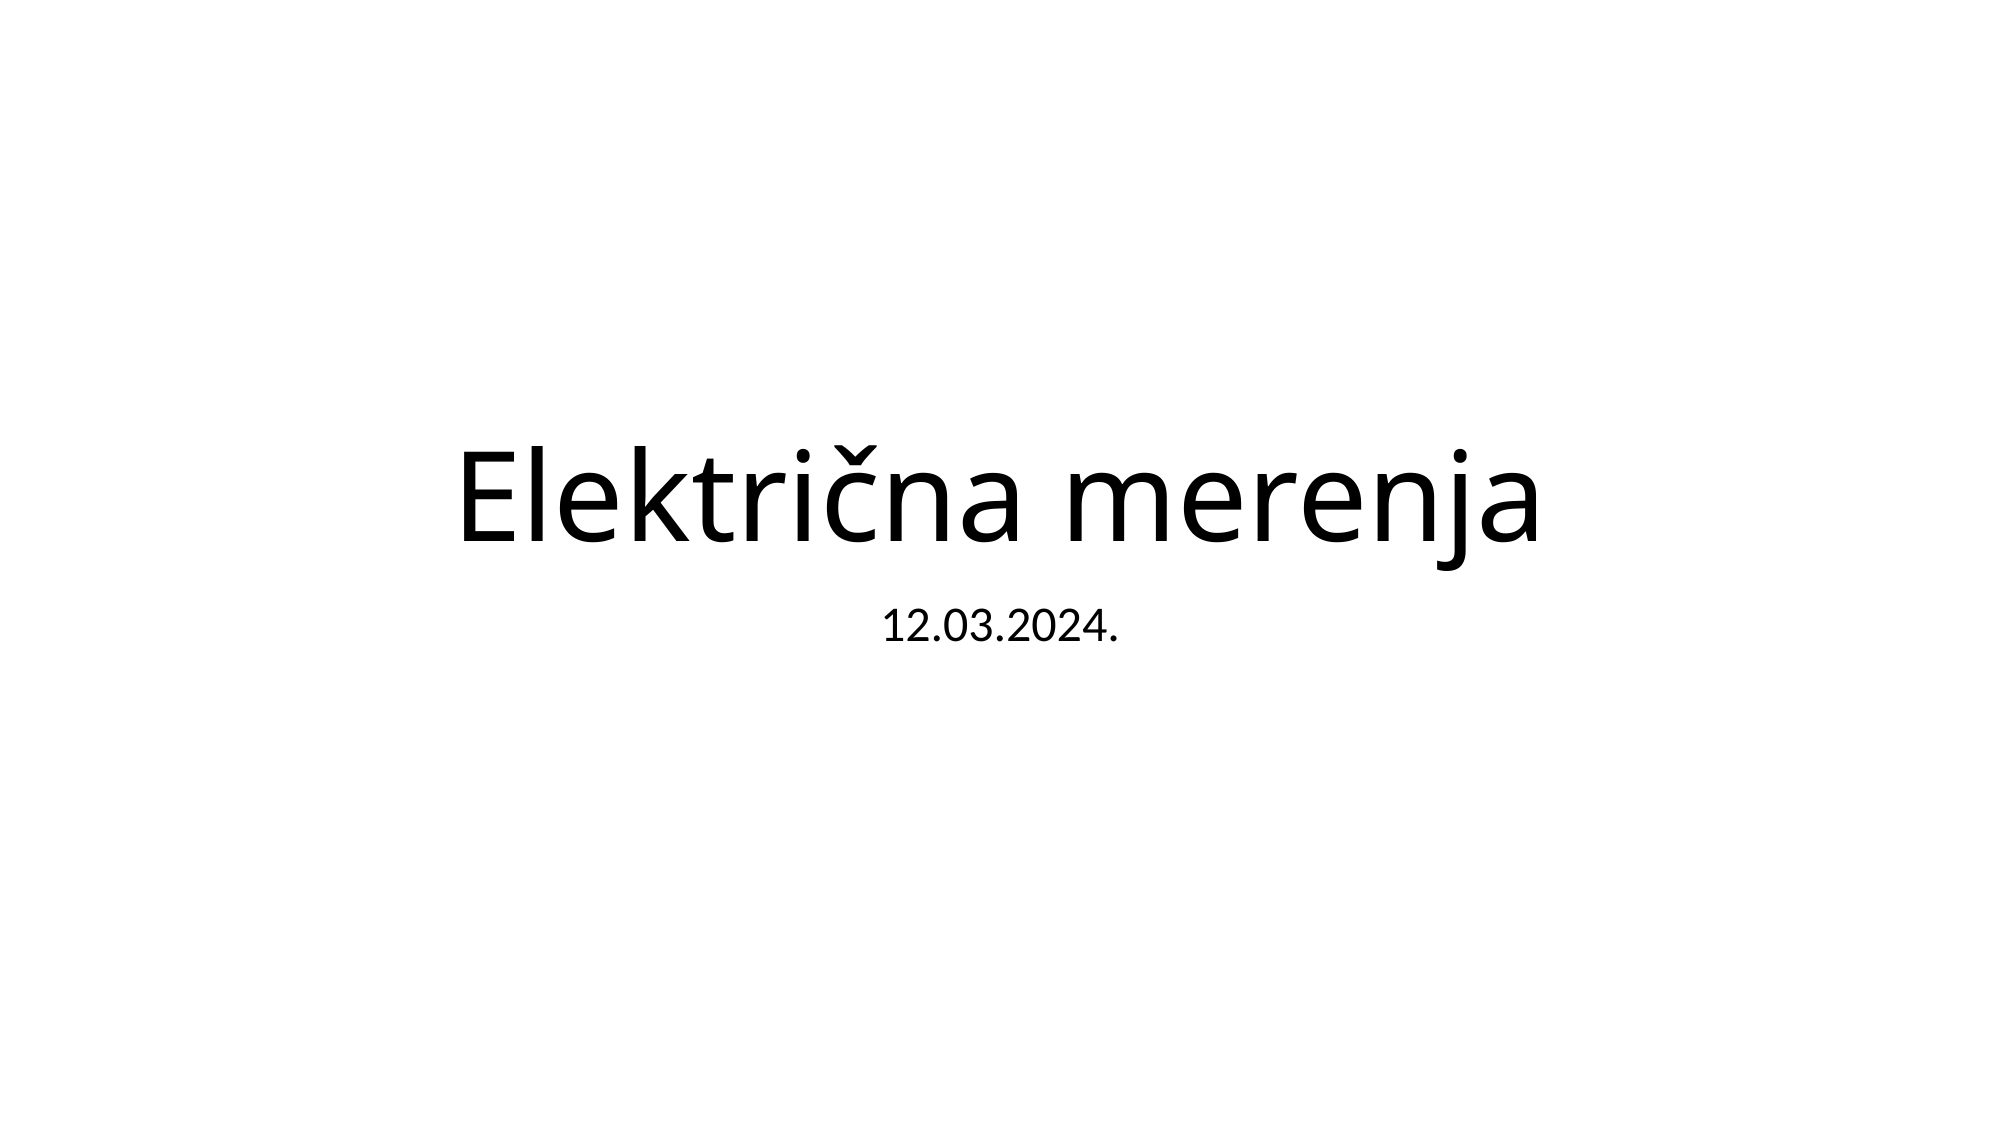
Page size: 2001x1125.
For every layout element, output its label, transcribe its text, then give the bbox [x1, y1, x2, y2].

subtitle 12.03.2024. [249, 590, 1750, 863]
title Električna merenja [249, 184, 1750, 576]
